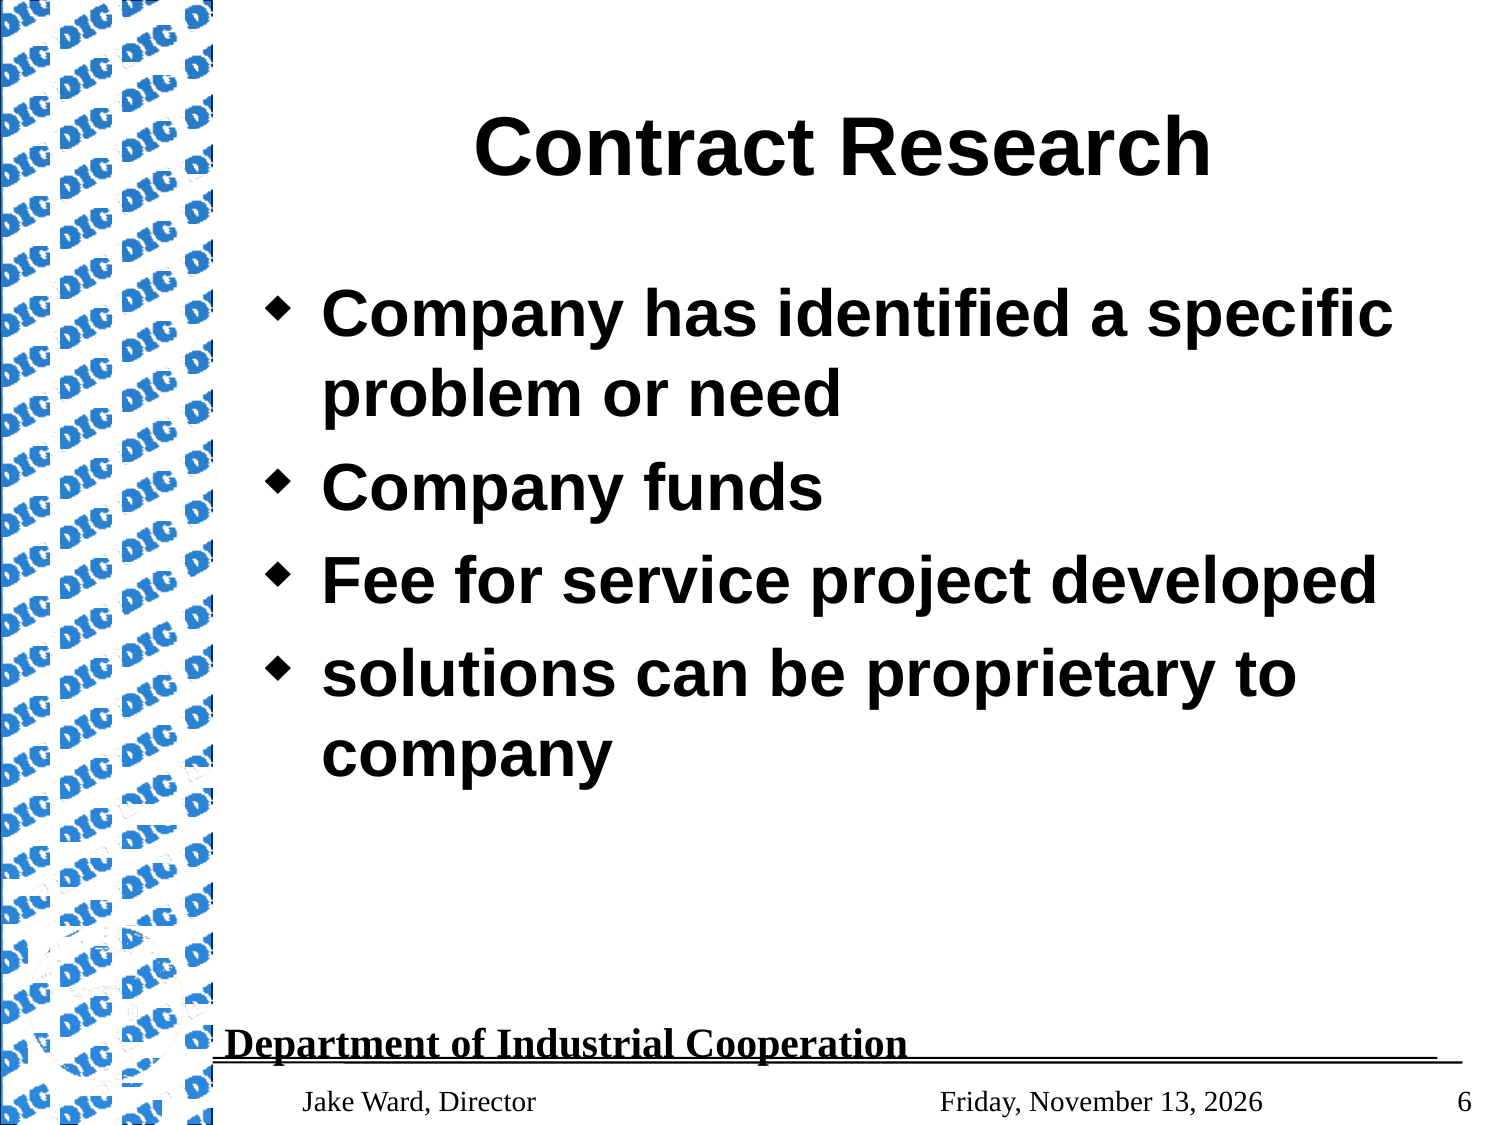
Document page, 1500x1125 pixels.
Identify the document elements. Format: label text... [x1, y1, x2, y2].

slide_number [924, 1074, 1338, 1125]
title Contract Research [249, 74, 1438, 201]
footer Jake Ward, Director [287, 1074, 838, 1125]
list Company has identified a specific problem or need Company funds Fee for service project developed solutions can be proprietary to company [249, 262, 1438, 938]
slide_number 6 [1387, 1074, 1488, 1125]
